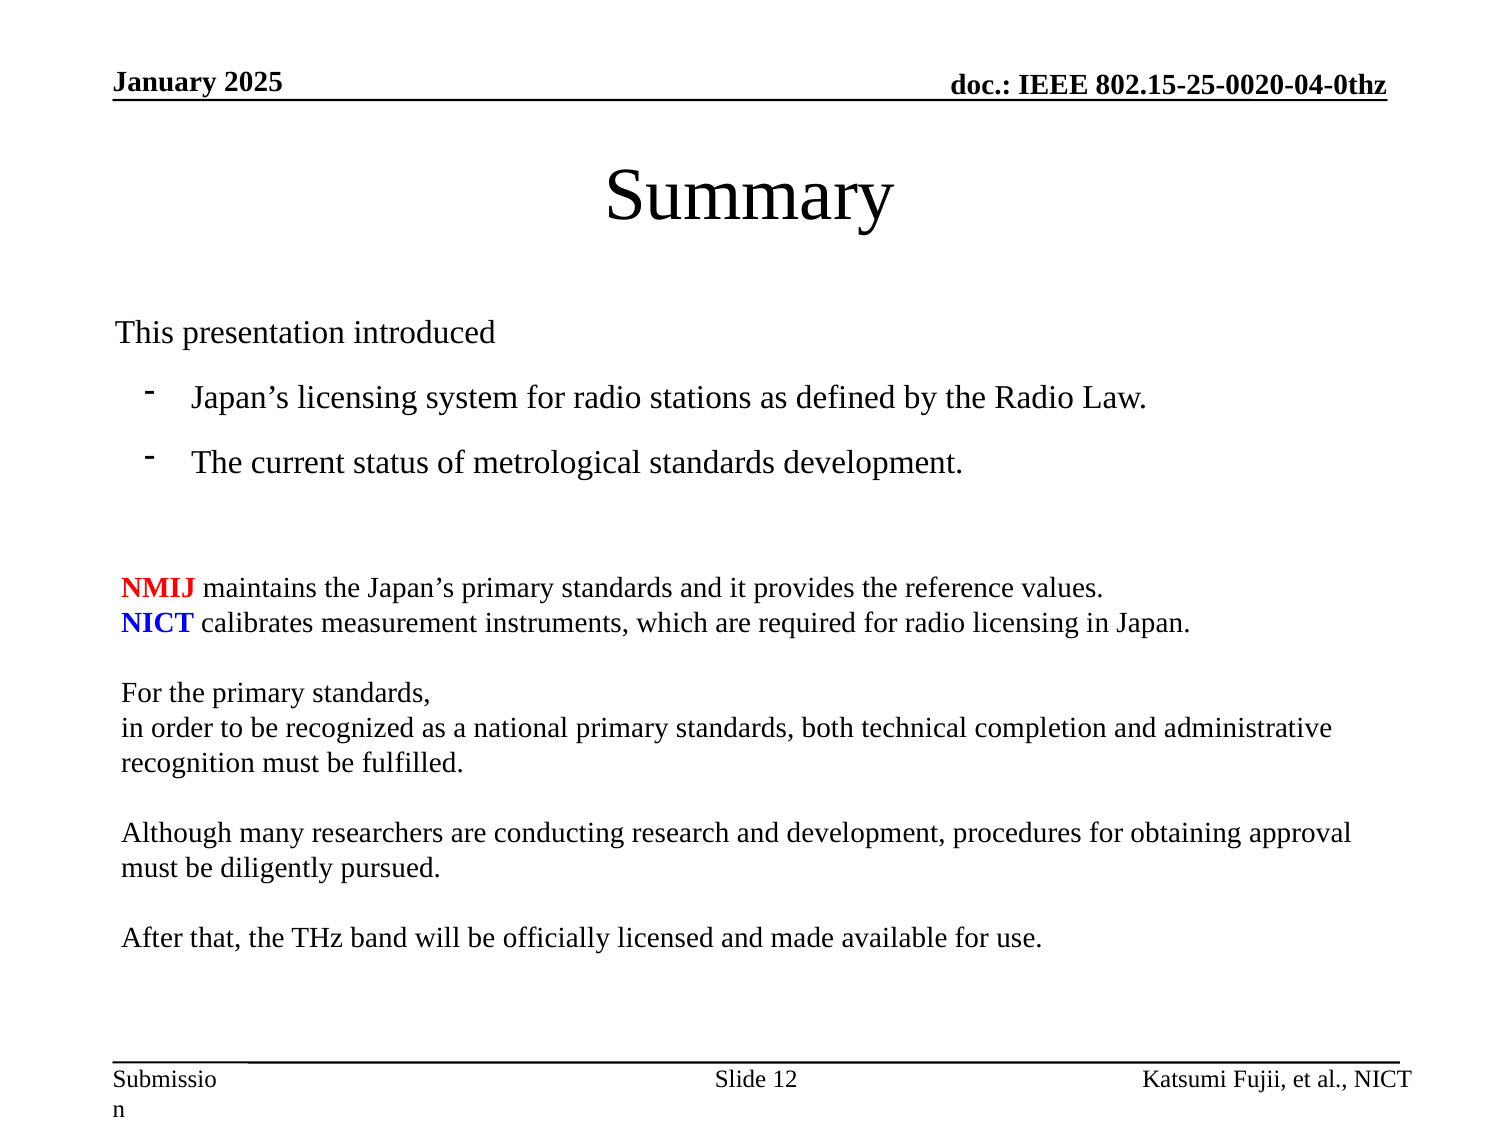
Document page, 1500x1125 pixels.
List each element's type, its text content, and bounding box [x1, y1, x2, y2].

title Summary [112, 101, 1388, 277]
text_box This presentation introduced Japan’s licensing system for radio stations as defined by the Radio Law. The current status of metrological standards development. [100, 302, 1400, 488]
text_box NMIJ maintains the Japan’s primary standards and it provides the reference values. NICT calibrates measurement instruments, which are required for radio licensing in Japan. For the primary standards, in order to be recognized as a national primary standards, both technical completion and administrative recognition must be fulfilled. Although many researchers are conducting research and development, procedures for obtaining approval must be diligently pursued. After that, the THz band will be officially licensed and made available for use. [106, 561, 1394, 961]
slide_number Slide 12 [712, 1062, 800, 1093]
footer Katsumi Fujii, et al., NICT [900, 1062, 1413, 1093]
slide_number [112, 62, 375, 98]
